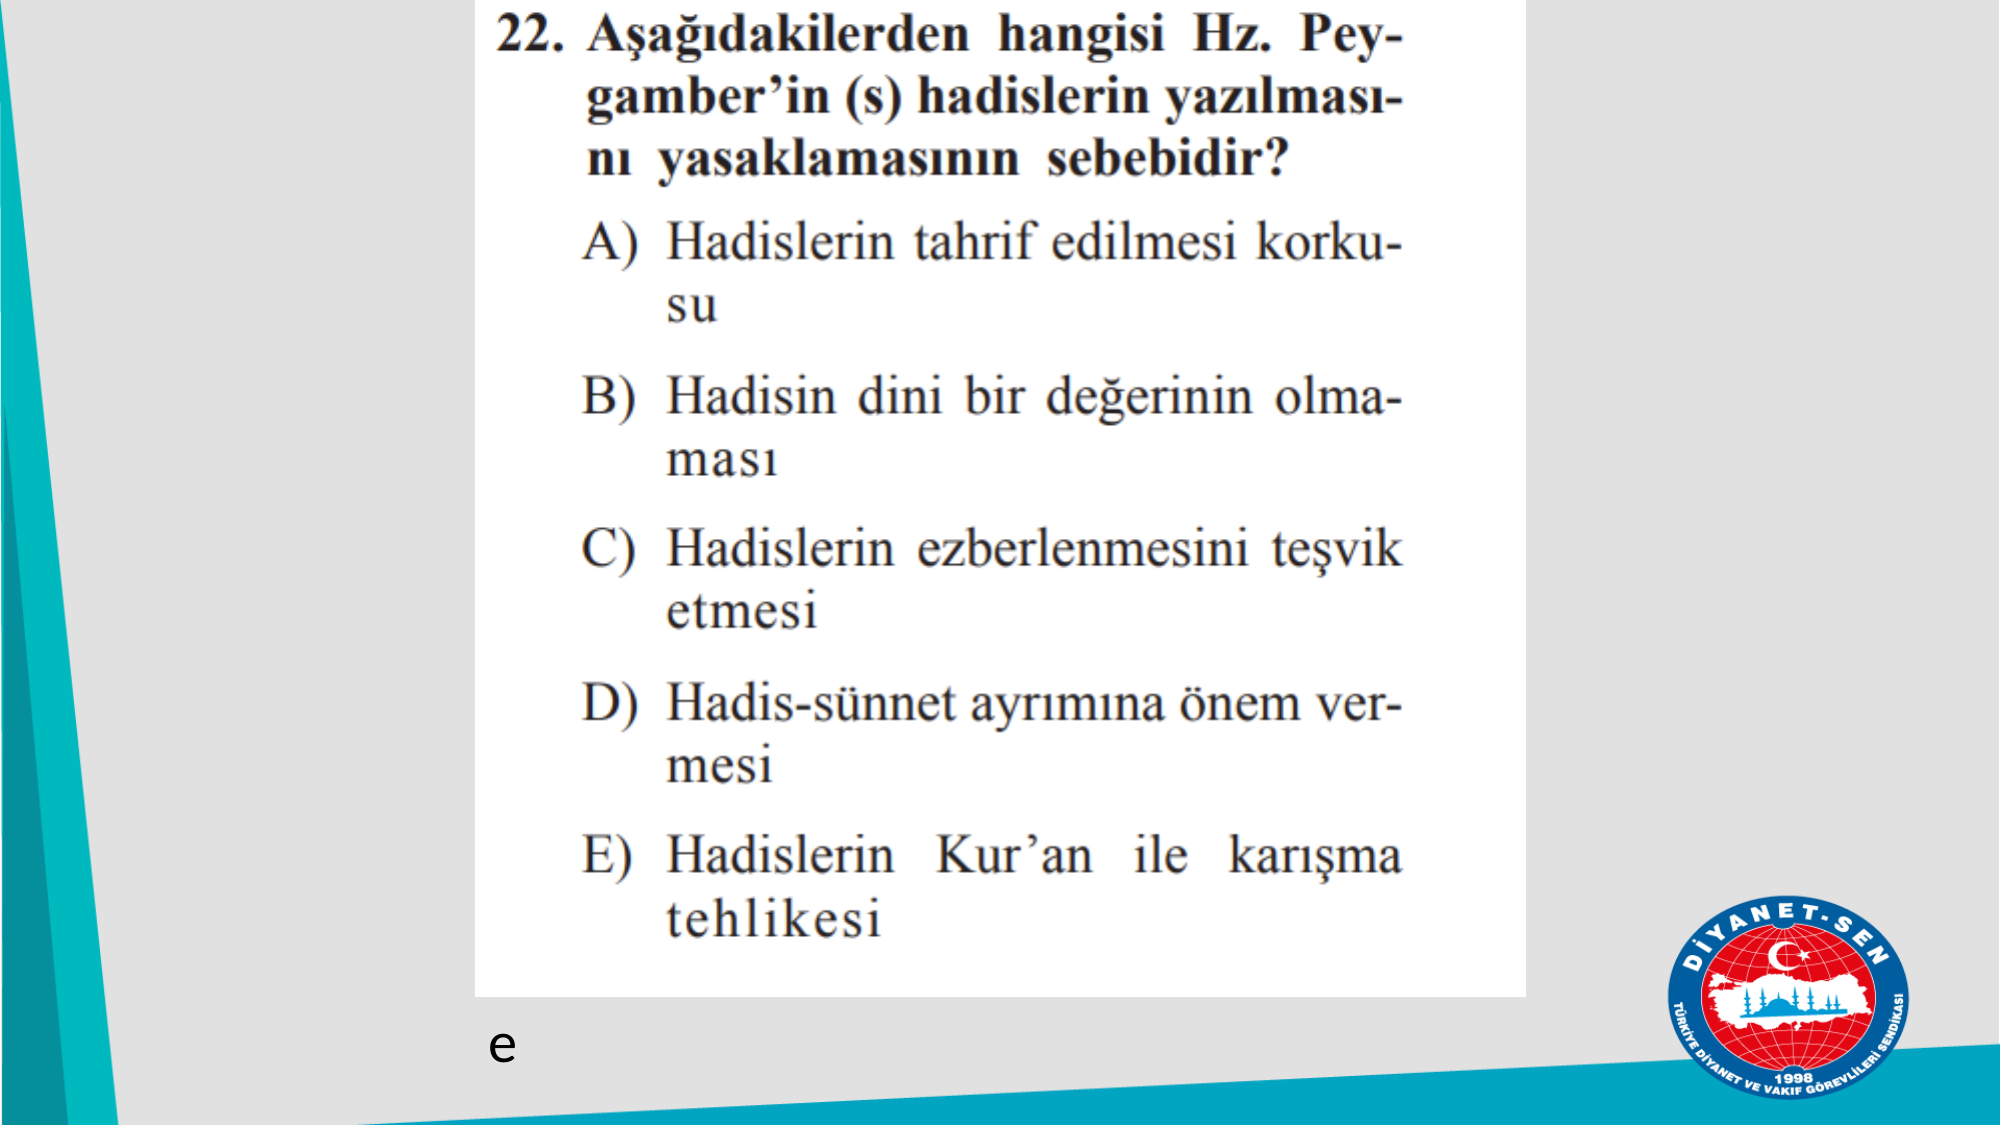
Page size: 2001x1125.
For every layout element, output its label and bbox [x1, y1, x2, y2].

picture [475, 0, 1526, 997]
list [0, 0, 2000, 1125]
